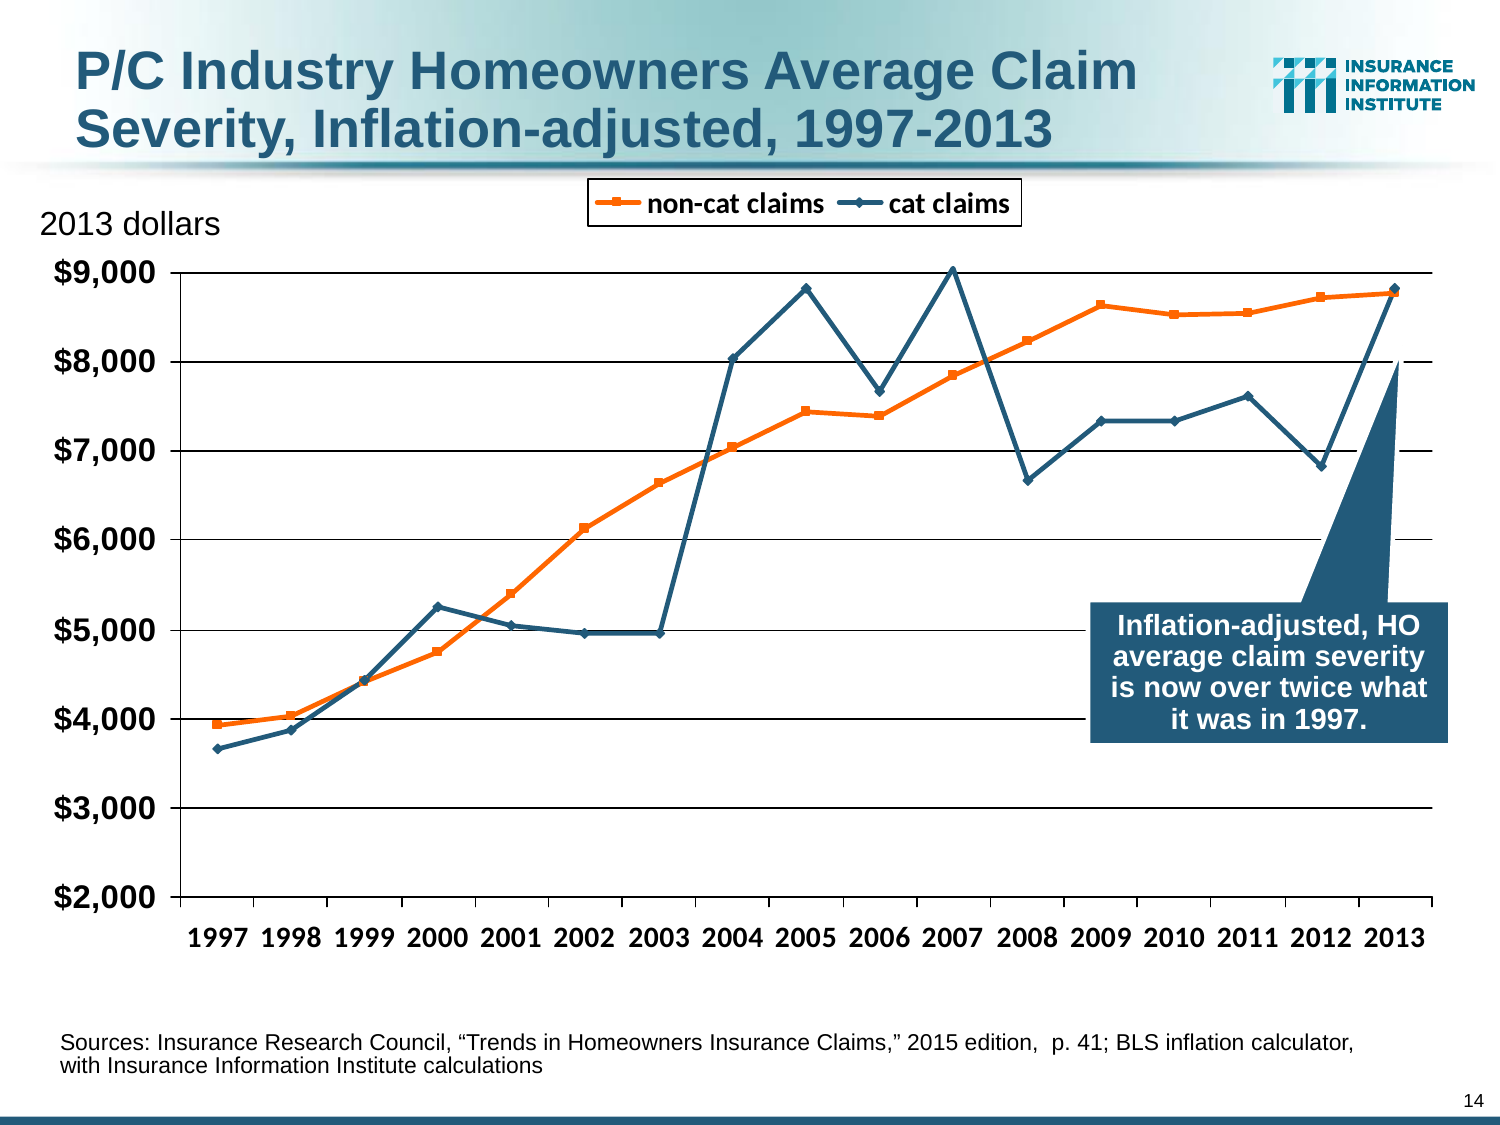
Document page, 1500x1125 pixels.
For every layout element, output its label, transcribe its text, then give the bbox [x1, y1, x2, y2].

slide_number 14 [1410, 1091, 1485, 1112]
title P/C Industry Homeowners Average Claim Severity, Inflation-adjusted, 1997-2013 [67, 30, 1280, 164]
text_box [25, 166, 1456, 994]
picture [0, 0, 1500, 189]
text_box Sources: Insurance Research Council, “Trends in Homeowners Insurance Claims,” 2015 edition, p. 41; BLS inflation calculator, with Insurance Information Institute calculations [0, 1031, 1413, 1101]
